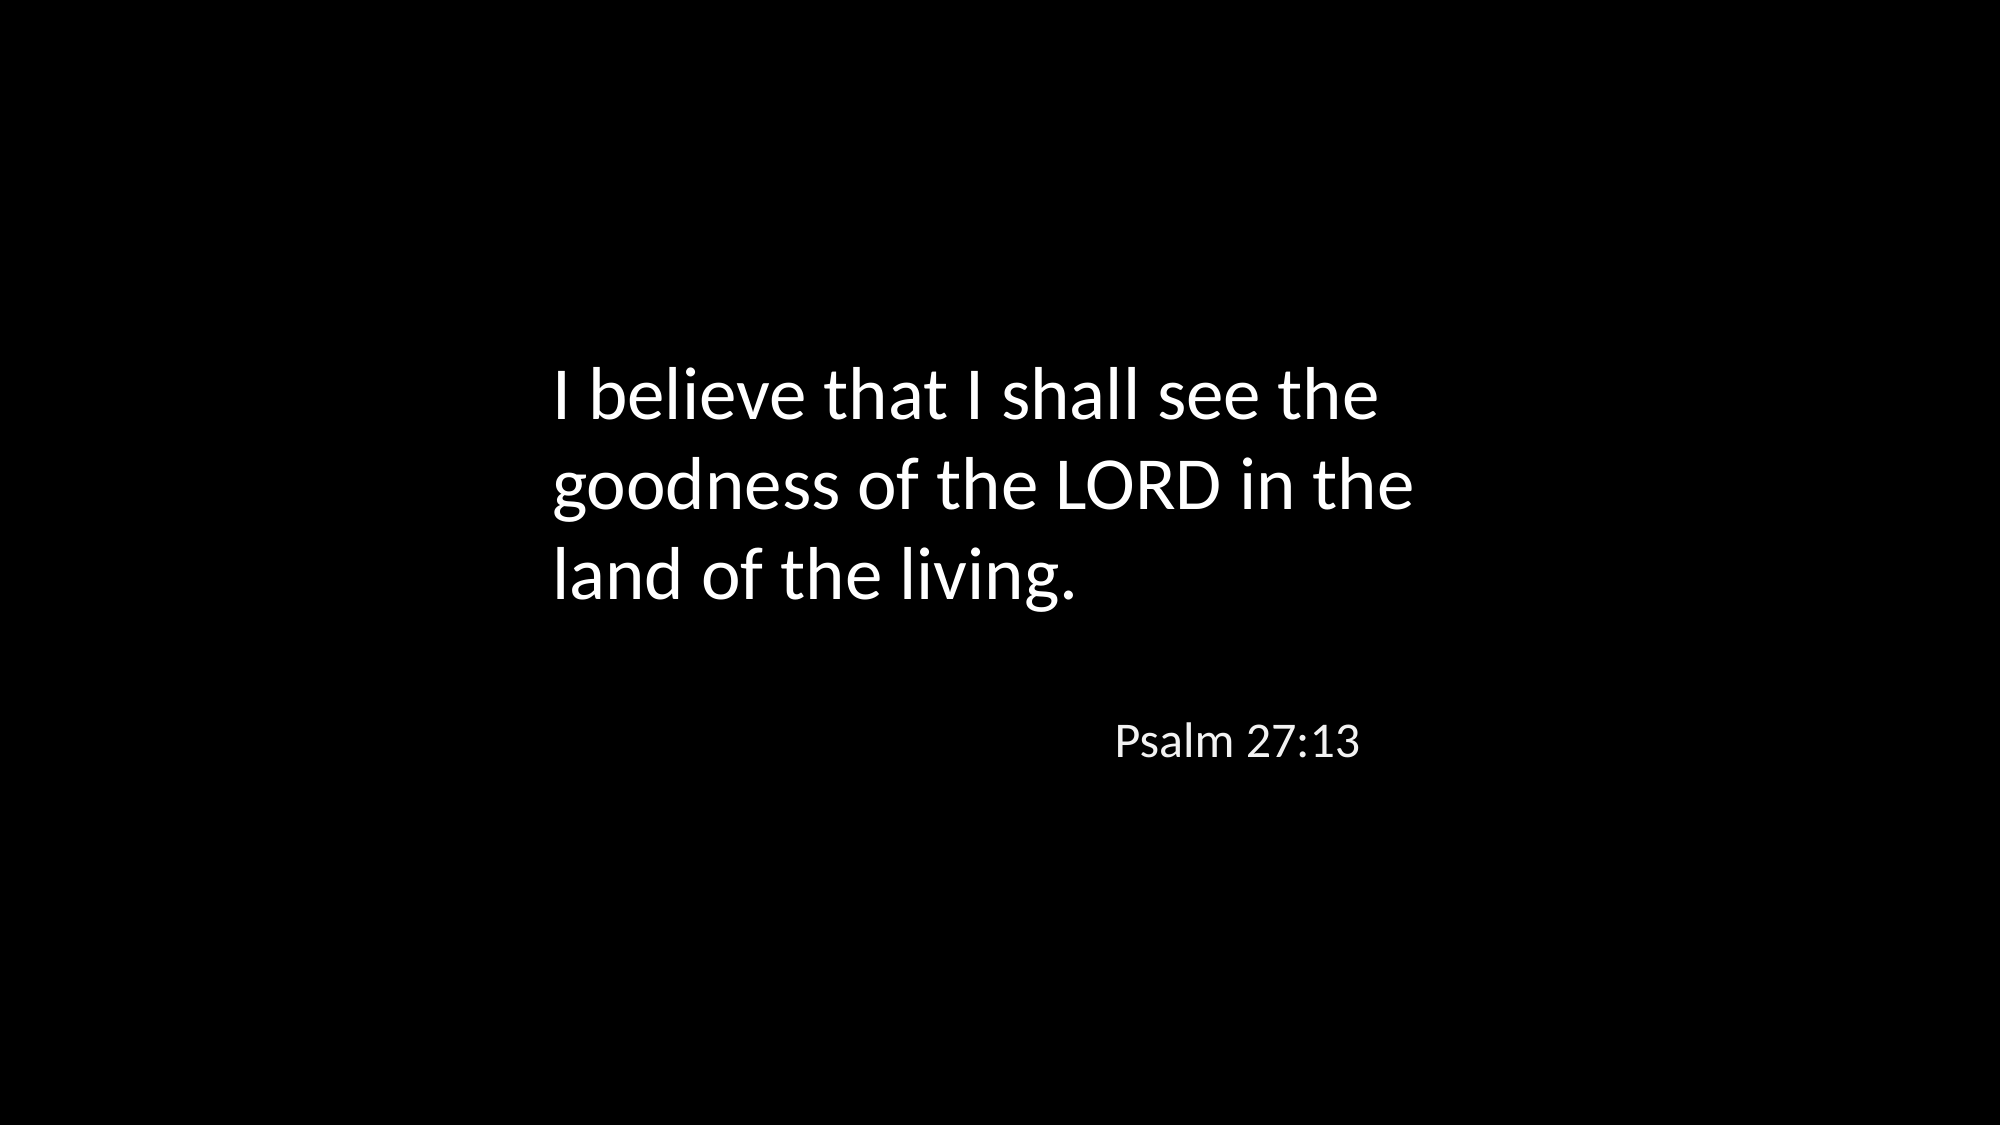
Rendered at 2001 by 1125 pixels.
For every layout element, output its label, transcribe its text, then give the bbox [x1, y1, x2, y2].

text_box Psalm 27:13 [962, 699, 1513, 775]
text_box I believe that I shall see the goodness of the LORD in the land of the living. [537, 337, 1544, 623]
